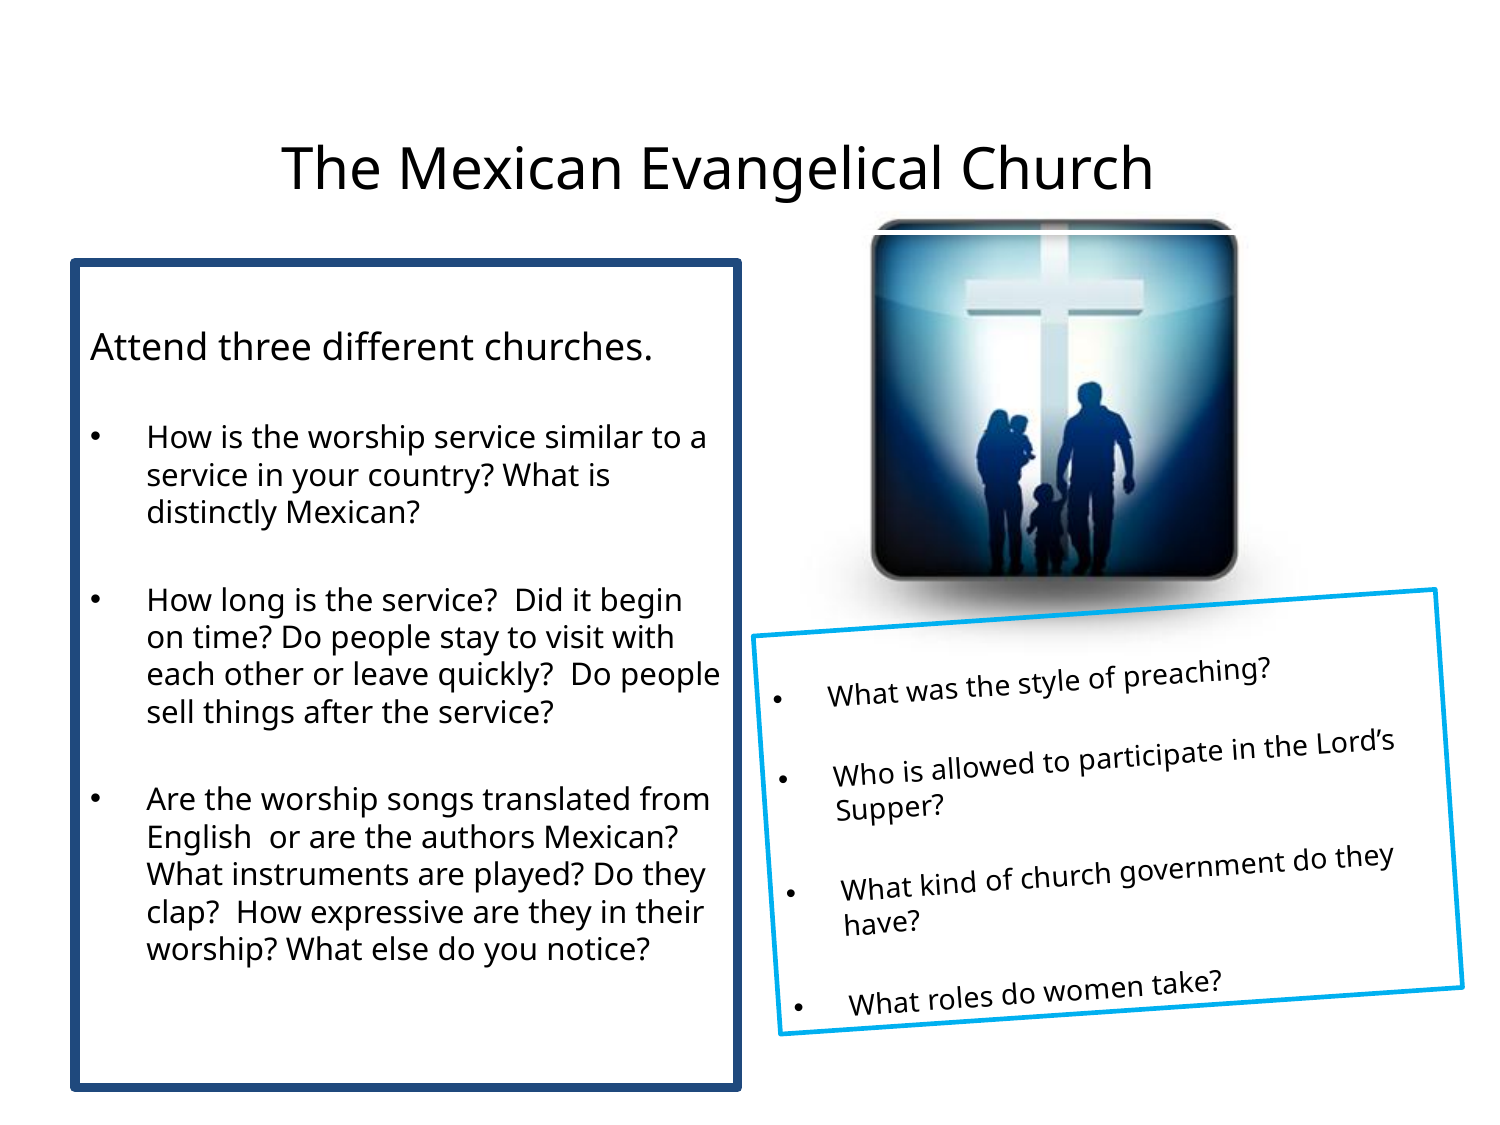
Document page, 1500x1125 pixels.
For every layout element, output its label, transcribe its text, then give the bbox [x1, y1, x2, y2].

picture [799, 601, 1309, 688]
list Attend three different churches. How is the worship service similar to a service in your country? What is distinctly Mexican? How long is the service? Did it begin on time? Do people stay to visit with each other or leave quickly? Do people sell things after the service? Are the worship songs translated from English or are the authors Mexican? What instruments are played? Do they clap? How expressive are they in their worship? What else do you notice? [75, 262, 738, 1088]
picture [799, 187, 1309, 630]
list What was the style of preaching? Who is allowed to participate in the Lord’s Supper? What kind of church government do they have? What roles do women take? [753, 589, 1463, 1035]
title The Mexican Evangelical Church [99, 99, 1338, 233]
